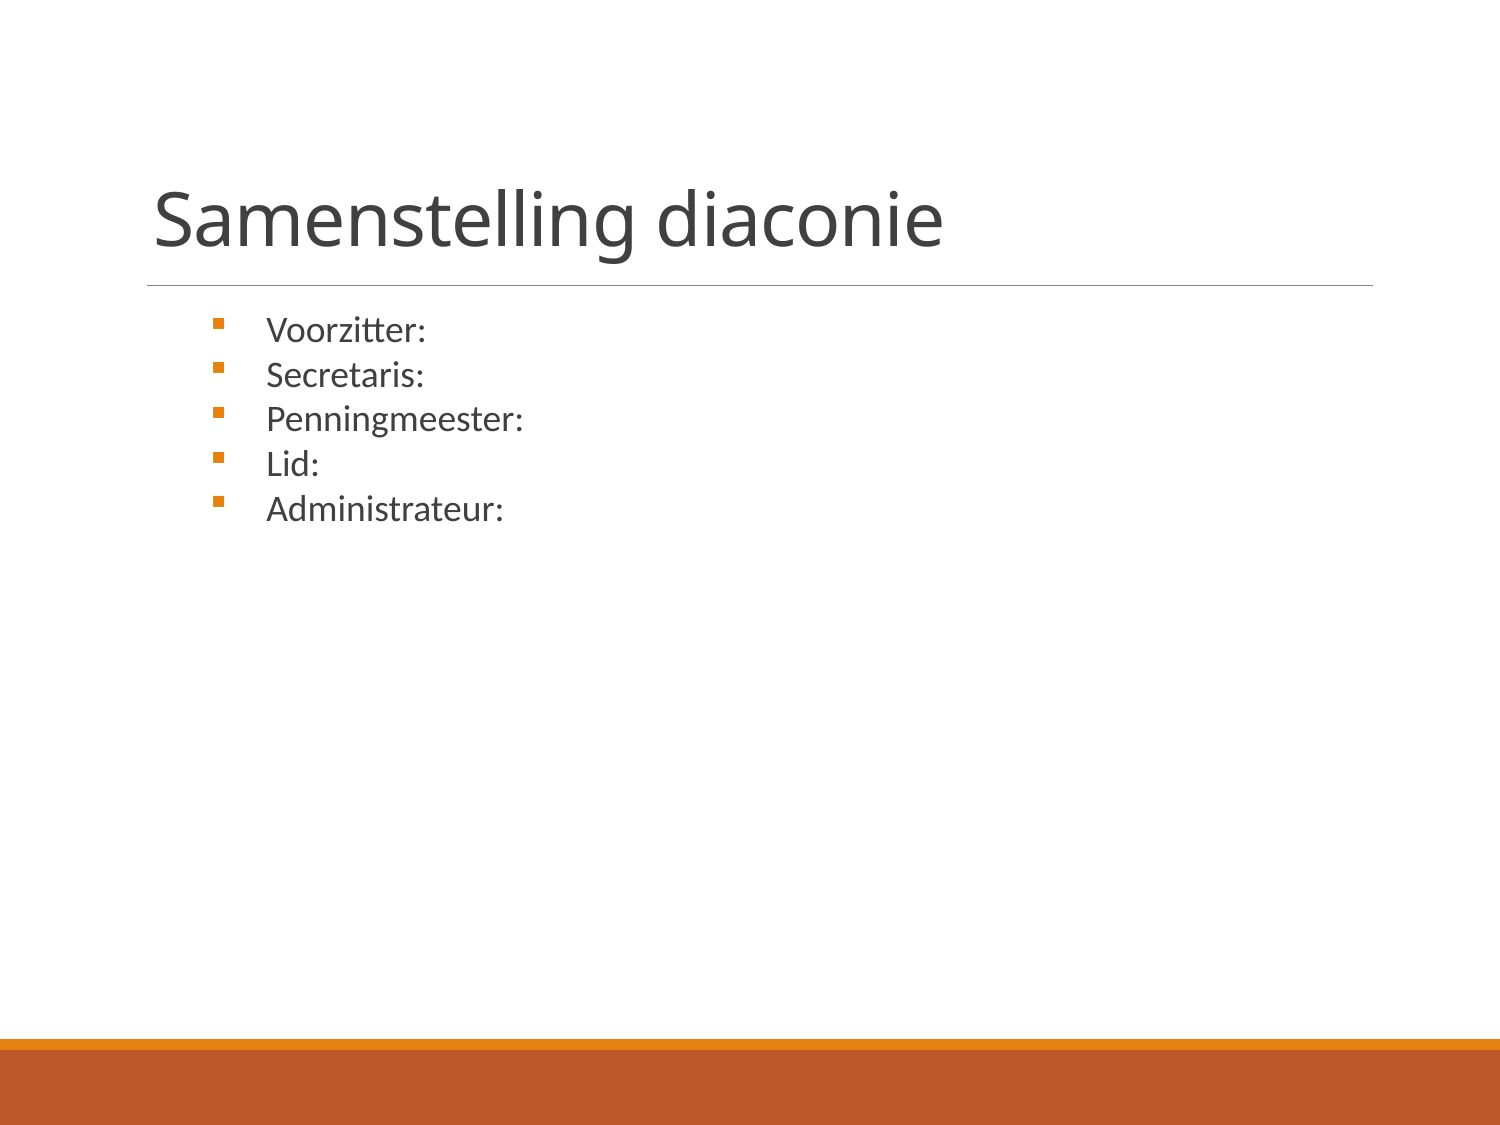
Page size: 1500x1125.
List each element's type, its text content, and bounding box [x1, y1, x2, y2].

title Samenstelling diaconie [138, 30, 1377, 269]
list Voorzitter: Secretaris: Penningmeester: Lid: Administrateur: [135, 302, 1373, 963]
